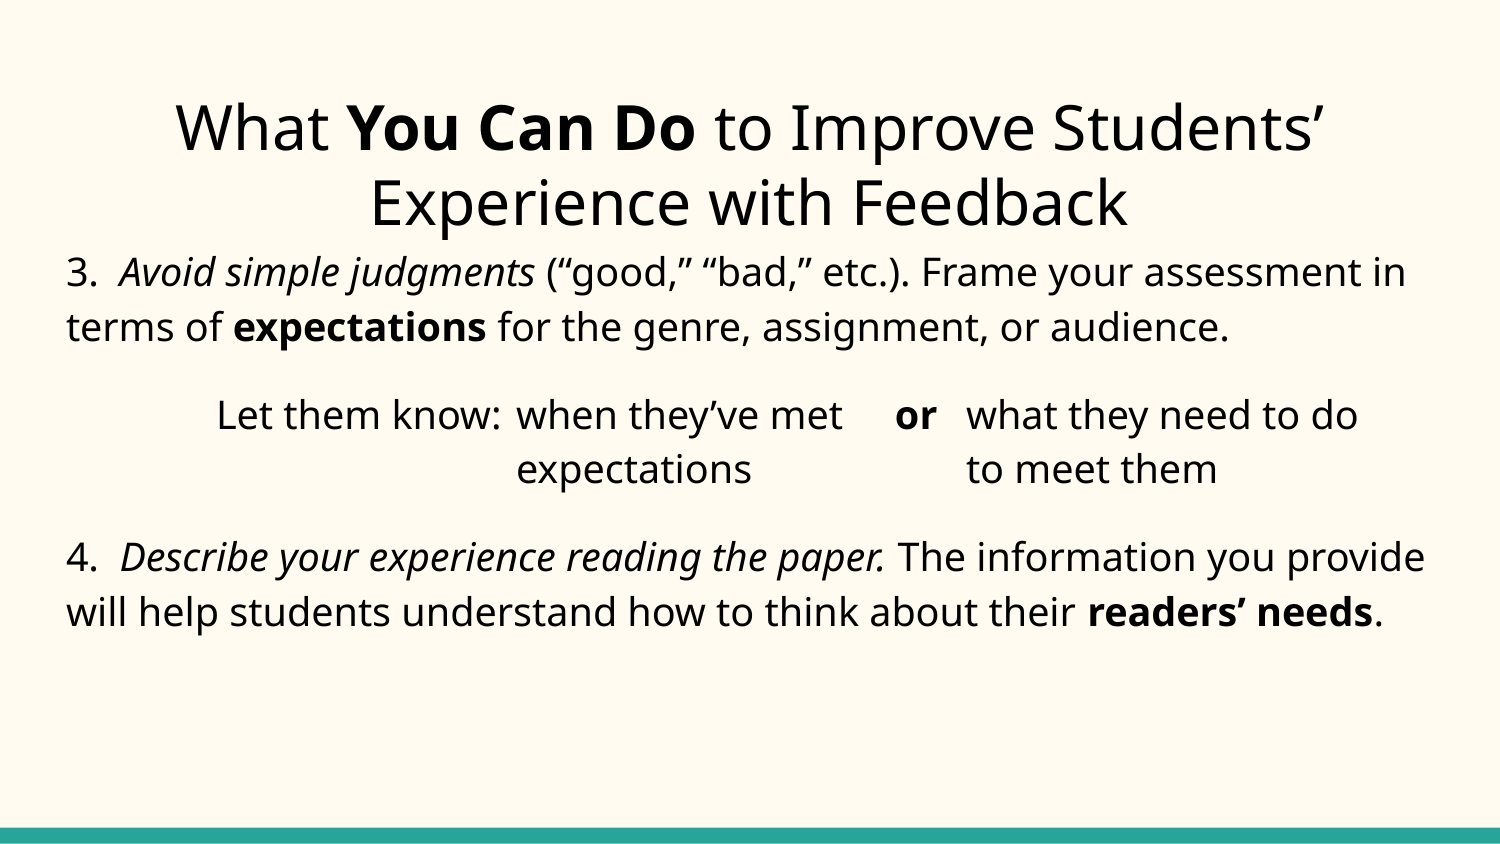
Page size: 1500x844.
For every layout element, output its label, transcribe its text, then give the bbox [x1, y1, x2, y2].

title What You Can Do to Improve Students’ Experience with Feedback [51, 72, 1449, 174]
list 3. Avoid simple judgments (“good,” “bad,” etc.). Frame your assessment in terms of expectations for the genre, assignment, or audience. Let them know: when they’ve met or what they need to do expectations to meet them 4. Describe your experience reading the paper. The information you provide will help students understand how to think about their readers’ needs. [51, 225, 1449, 703]
